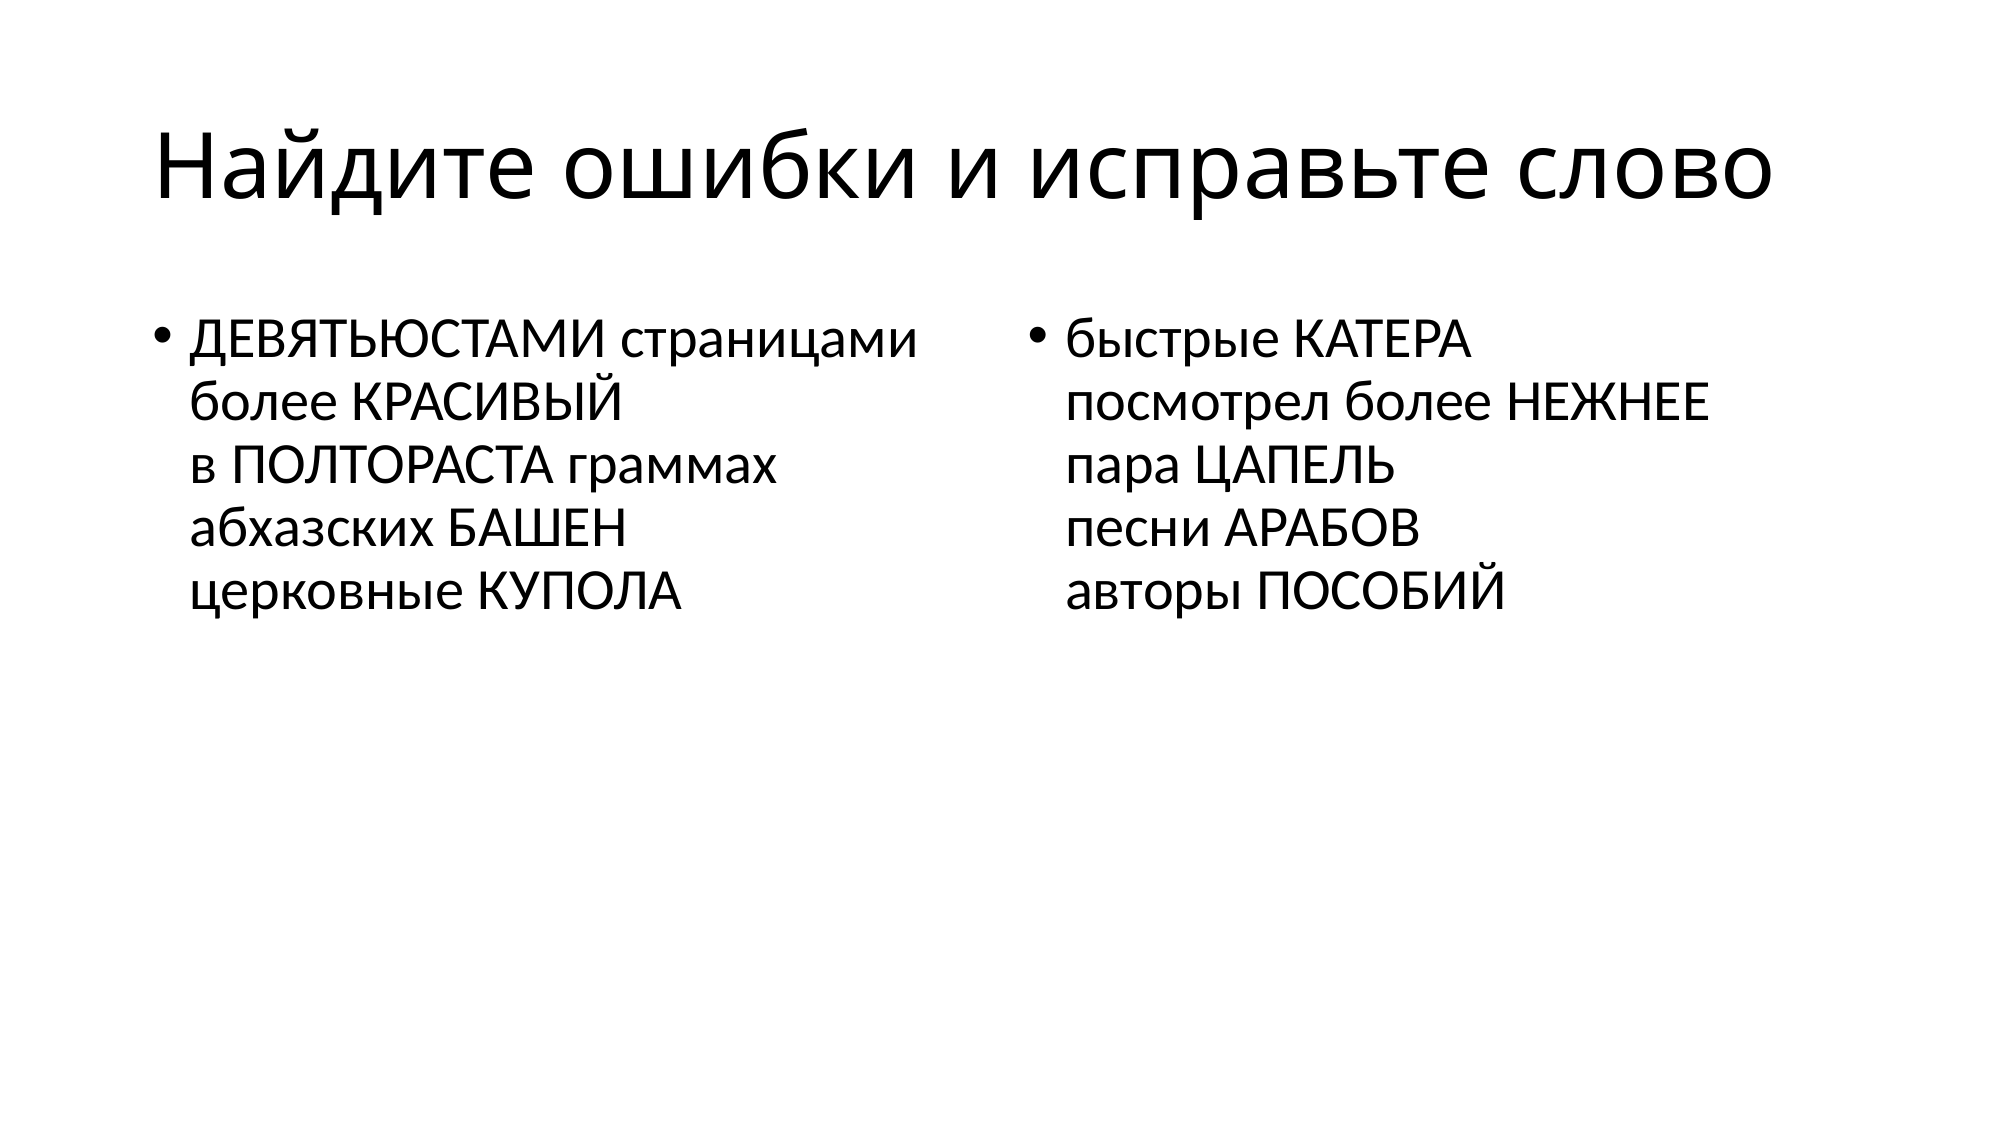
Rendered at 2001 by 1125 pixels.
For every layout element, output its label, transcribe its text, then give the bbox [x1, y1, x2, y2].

list быстрые КАТЕРА посмотрел более НЕЖНЕЕ пара ЦАПЕЛЬ песни АРАБОВ авторы ПОСОБИЙ [1012, 299, 1863, 1014]
list ДЕВЯТЬЮСТАМИ страницами более КРАСИВЫЙ в ПОЛТОРАСТА граммах абхазских БАШЕН церковные КУПОЛА [137, 299, 988, 1014]
title Найдите ошибки и исправьте слово [137, 59, 1863, 278]
